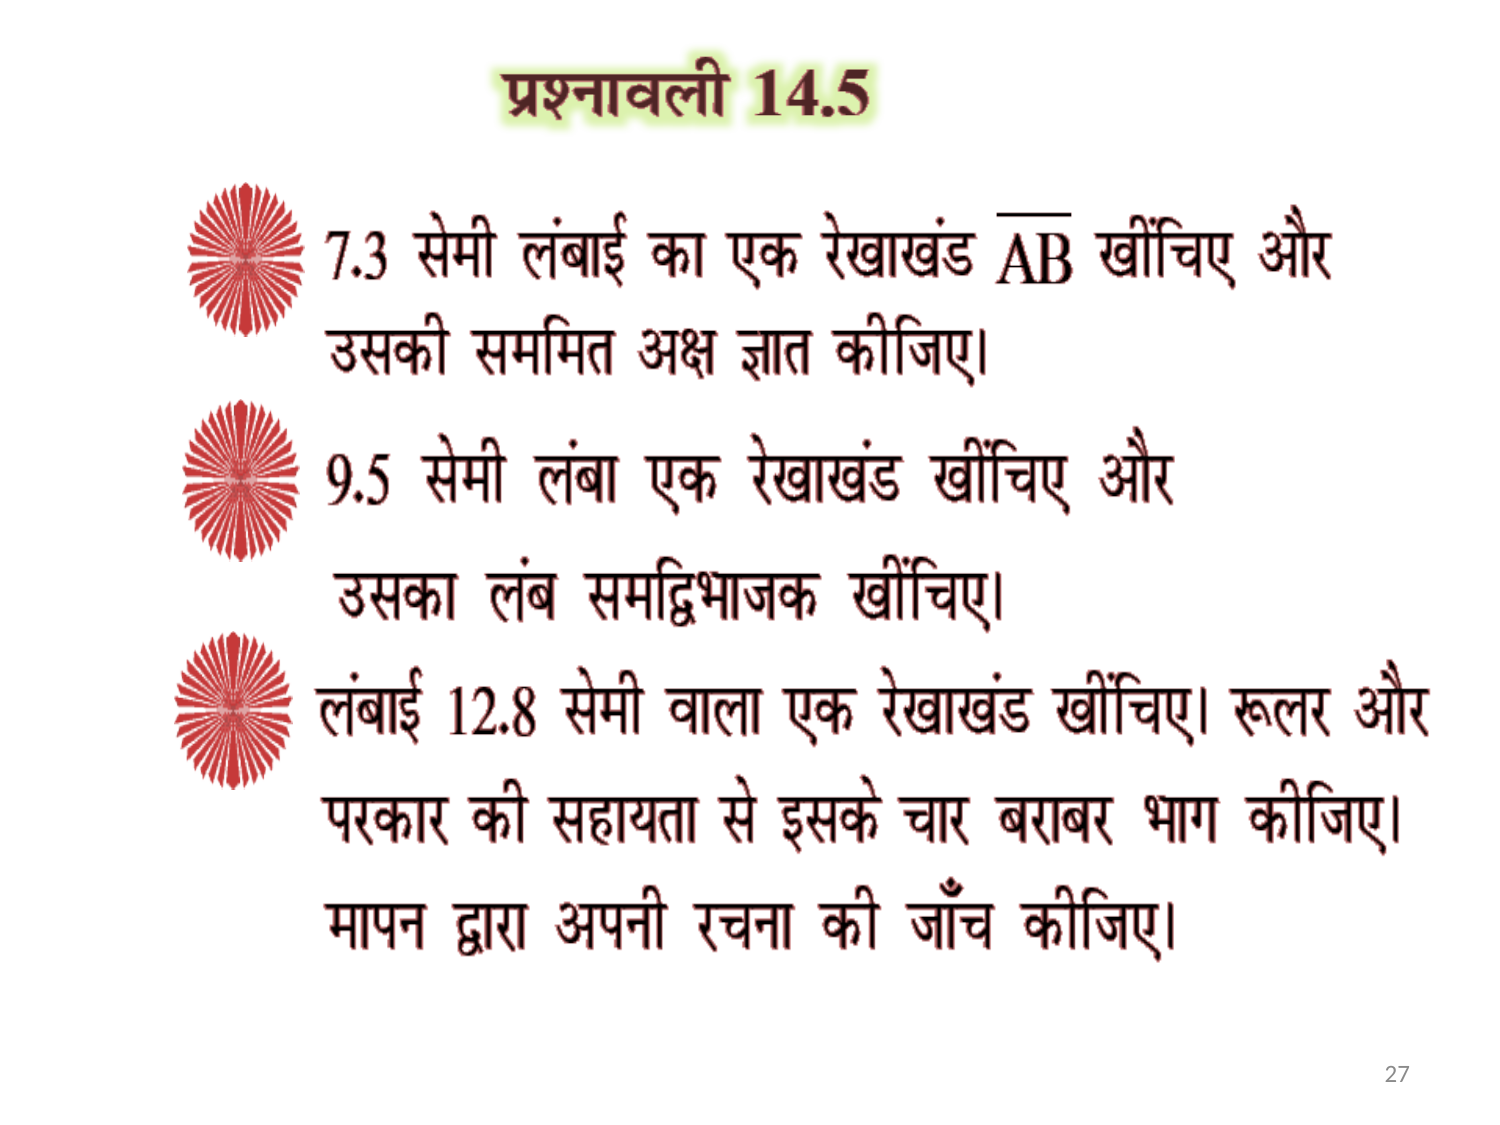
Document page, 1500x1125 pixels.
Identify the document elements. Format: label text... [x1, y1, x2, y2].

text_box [174, 630, 1446, 1013]
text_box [182, 403, 1251, 638]
picture [487, 49, 882, 149]
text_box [187, 182, 1351, 401]
slide_number 27 [1074, 1042, 1425, 1103]
